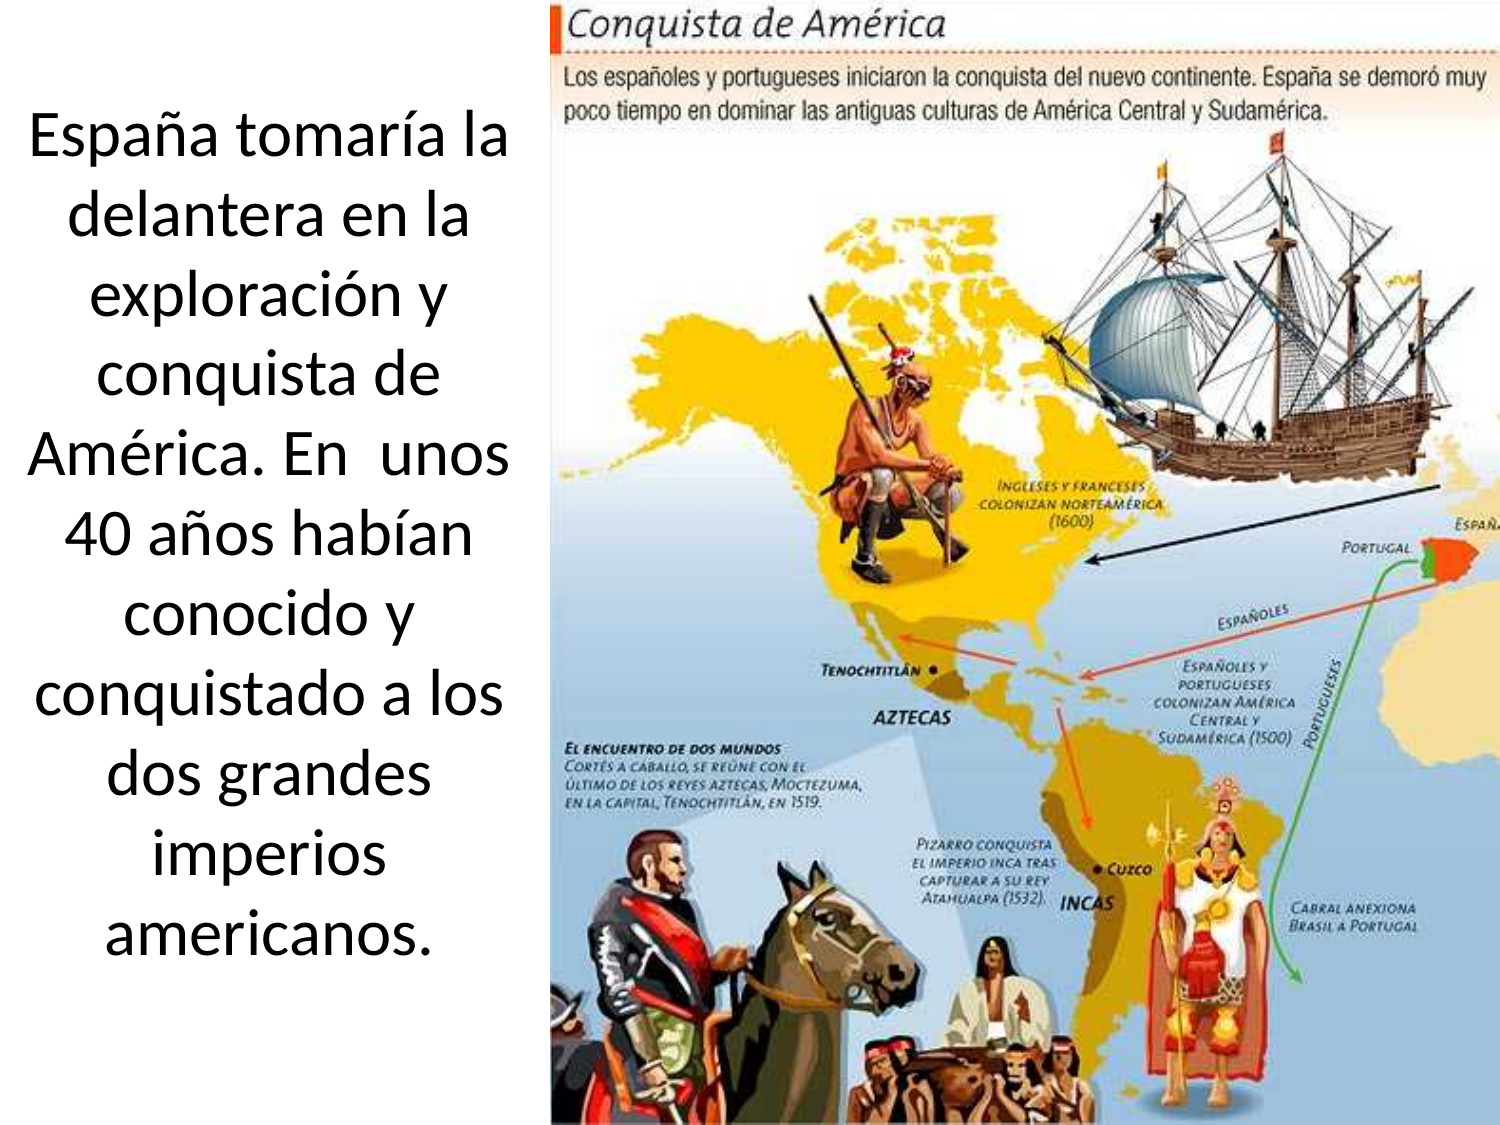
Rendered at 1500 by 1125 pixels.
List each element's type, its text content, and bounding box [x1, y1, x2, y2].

picture [550, 0, 1500, 1125]
text_box España tomaría la delantera en la exploración y conquista de América. En unos 40 años habían conocido y conquistado a los dos grandes imperios americanos. [0, 81, 539, 977]
